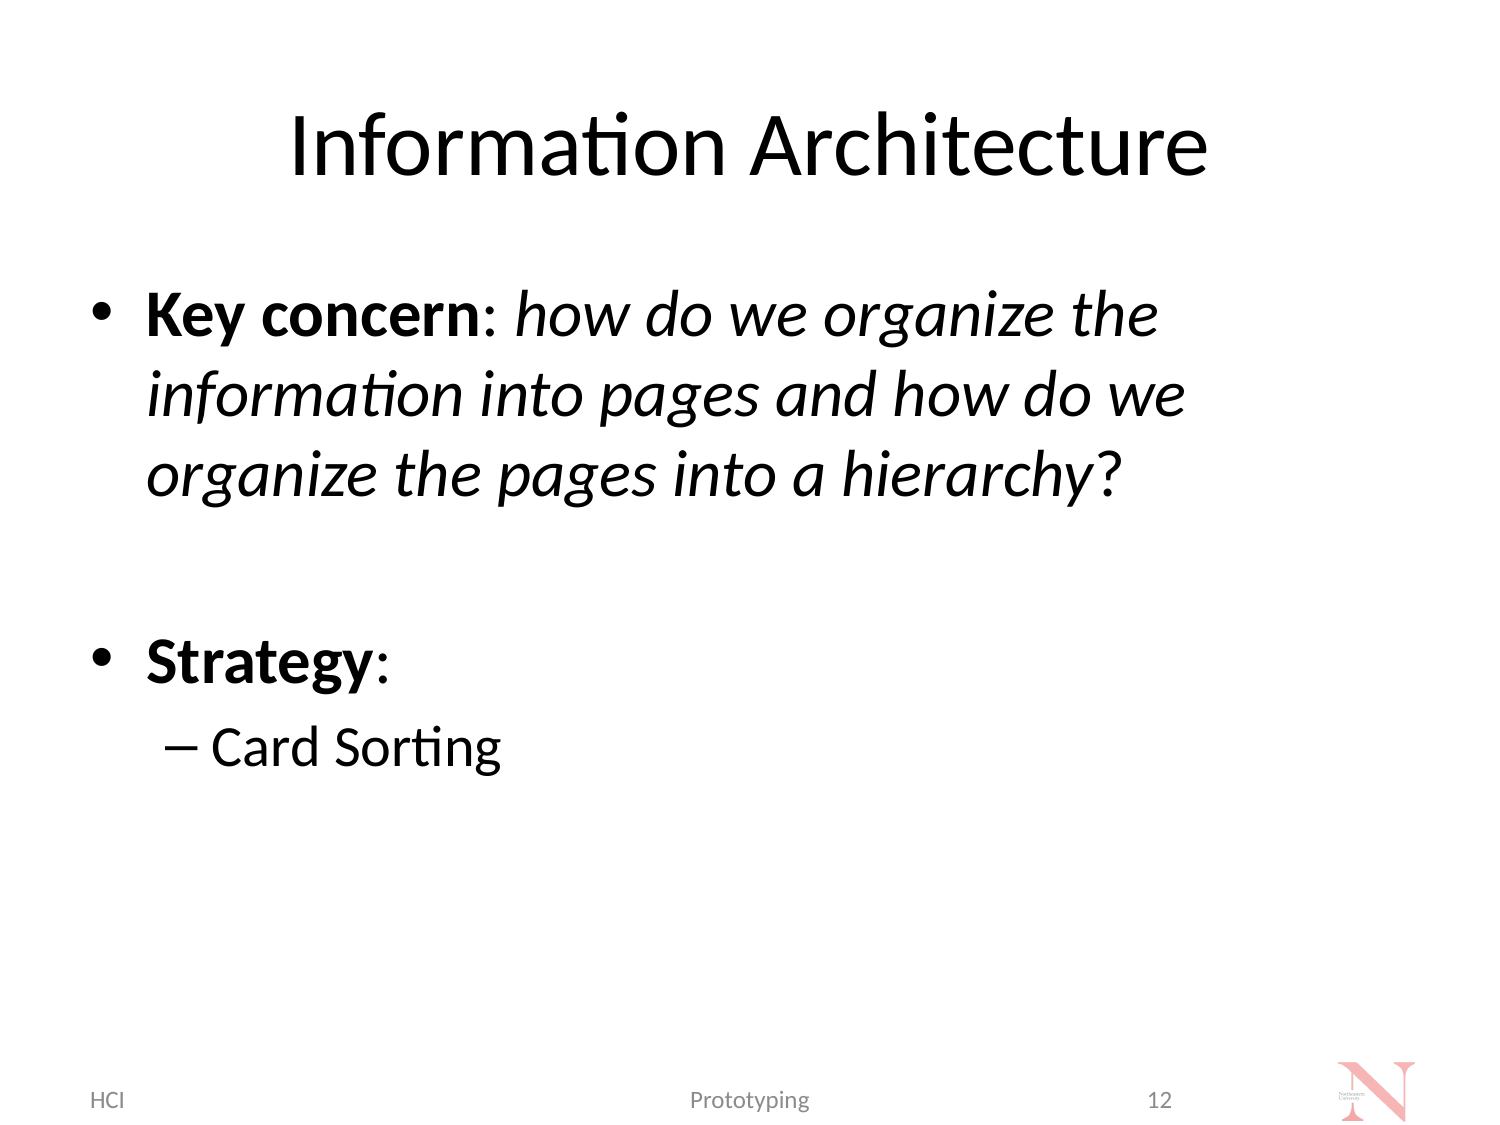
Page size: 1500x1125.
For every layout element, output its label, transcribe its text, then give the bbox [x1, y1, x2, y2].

slide_number HCI [75, 1074, 425, 1122]
title Information Architecture [75, 45, 1425, 233]
list Key concern: how do we organize the information into pages and how do we organize the pages into a hierarchy? Strategy: Card Sorting [75, 262, 1425, 1005]
footer Prototyping [512, 1074, 988, 1122]
slide_number 12 [1074, 1074, 1188, 1122]
